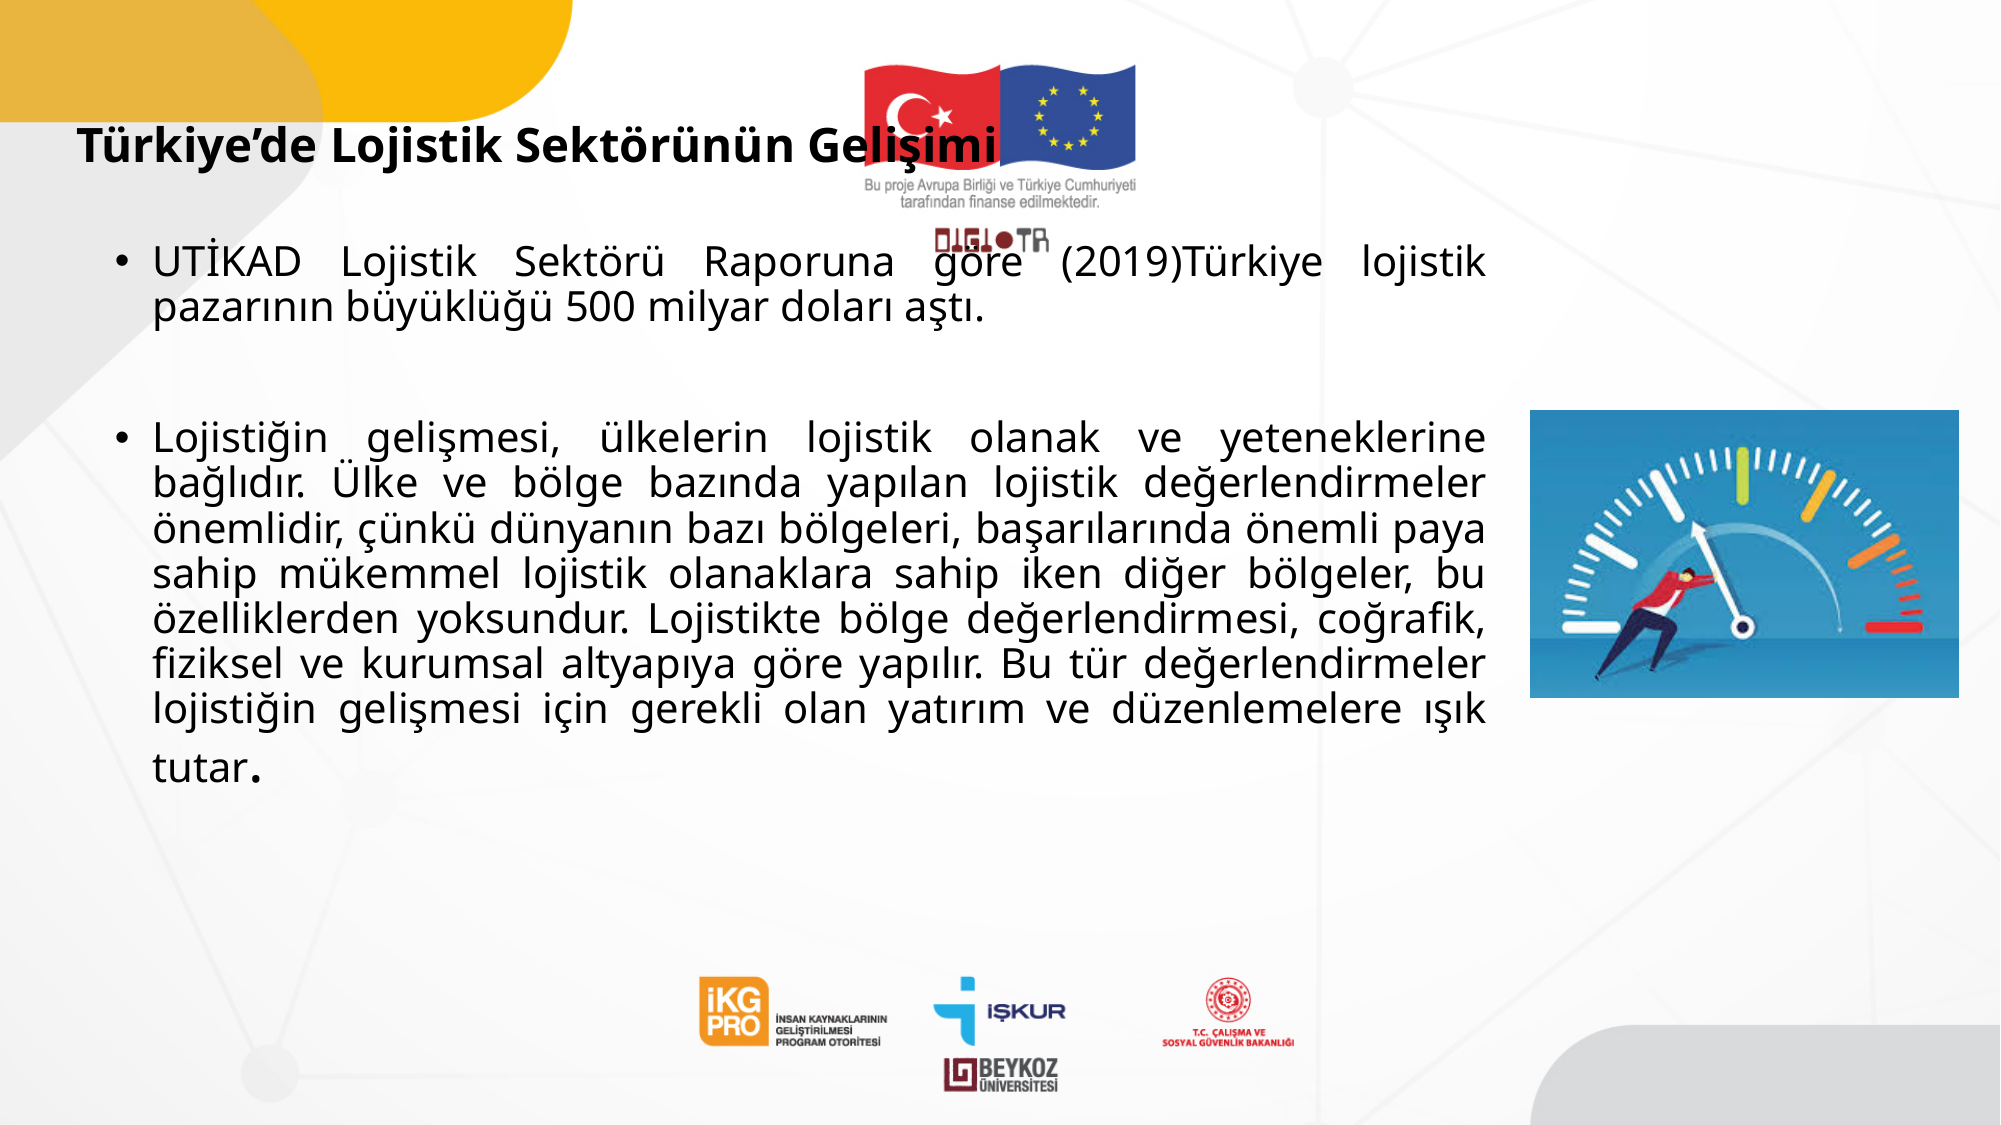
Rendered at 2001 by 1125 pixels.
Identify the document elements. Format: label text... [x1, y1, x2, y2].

list UTİKAD Lojistik Sektörü Raporuna göre (2019)Türkiye lojistik pazarının büyüklüğü 500 milyar doları aştı. Lojistiğin gelişmesi, ülkelerin lojistik olanak ve yeteneklerine bağlıdır. Ülke ve bölge bazında yapılan lojistik değerlendirmeler önemlidir, çünkü dünyanın bazı bölgeleri, başarılarında önemli paya sahip mükemmel lojistik olanaklara sahip iken diğer bölgeler, bu özelliklerden yoksundur. Lojistikte bölge değerlendirmesi, coğrafik, fiziksel ve kurumsal altyapıya göre yapılır. Bu tür değerlendirmeler lojistiğin gelişmesi için gerekli olan yatırım ve düzenlemelere ışık tutar. [99, 232, 1503, 975]
picture [0, 0, 2000, 1125]
title Türkiye’de Lojistik Sektörünün Gelişimi [60, 113, 1940, 238]
